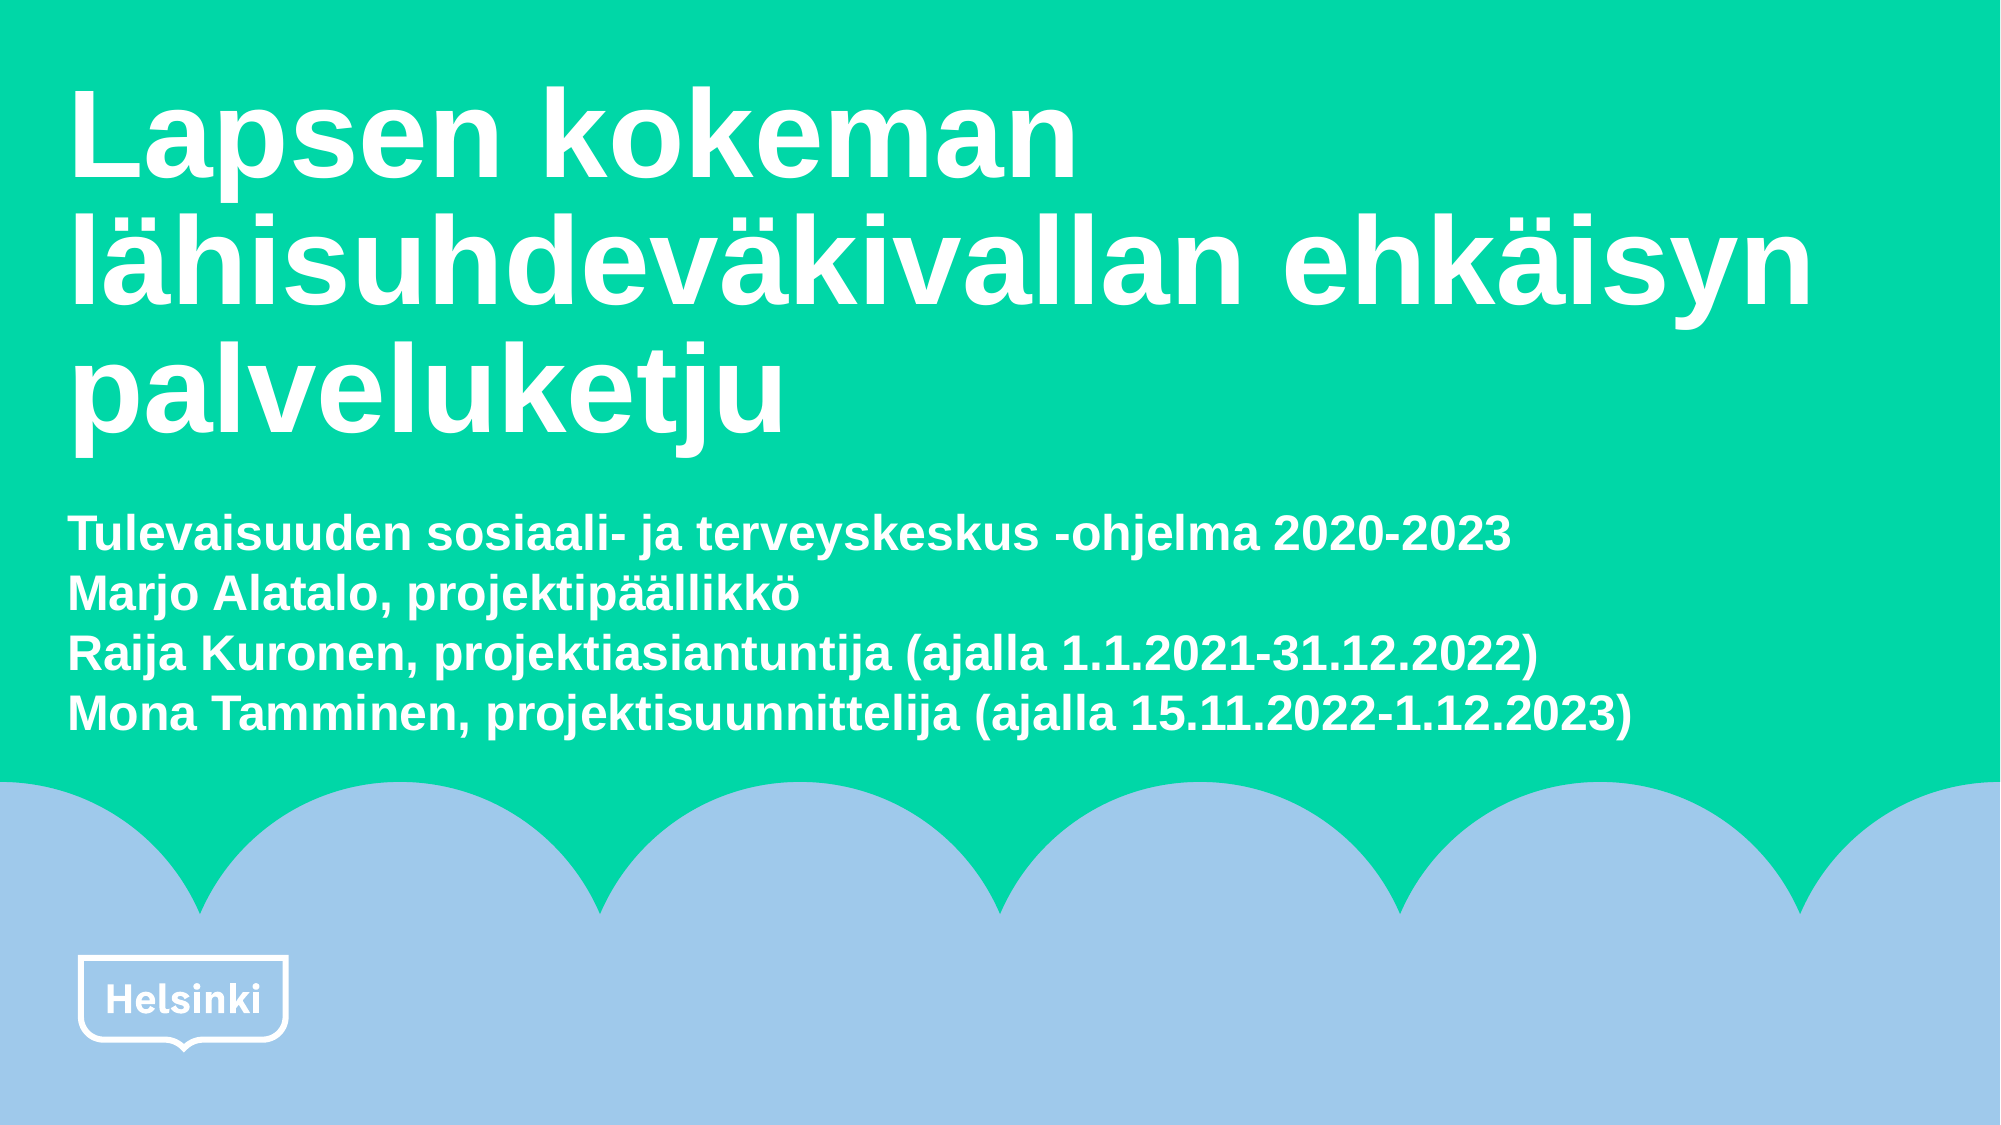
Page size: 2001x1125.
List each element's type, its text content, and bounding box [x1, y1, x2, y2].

title Lapsen kokeman lähisuhdeväkivallan ehkäisyn palveluketju [67, 75, 1829, 521]
list Tulevaisuuden sosiaali- ja terveyskeskus -ohjelma 2020-2023 Marjo Alatalo, projektipäällikkö Raija Kuronen, projektiasiantuntija (ajalla 1.1.2021-31.12.2022) Mona Tamminen, projektisuunnittelija (ajalla 15.11.2022-1.12.2023) [67, 500, 1824, 774]
